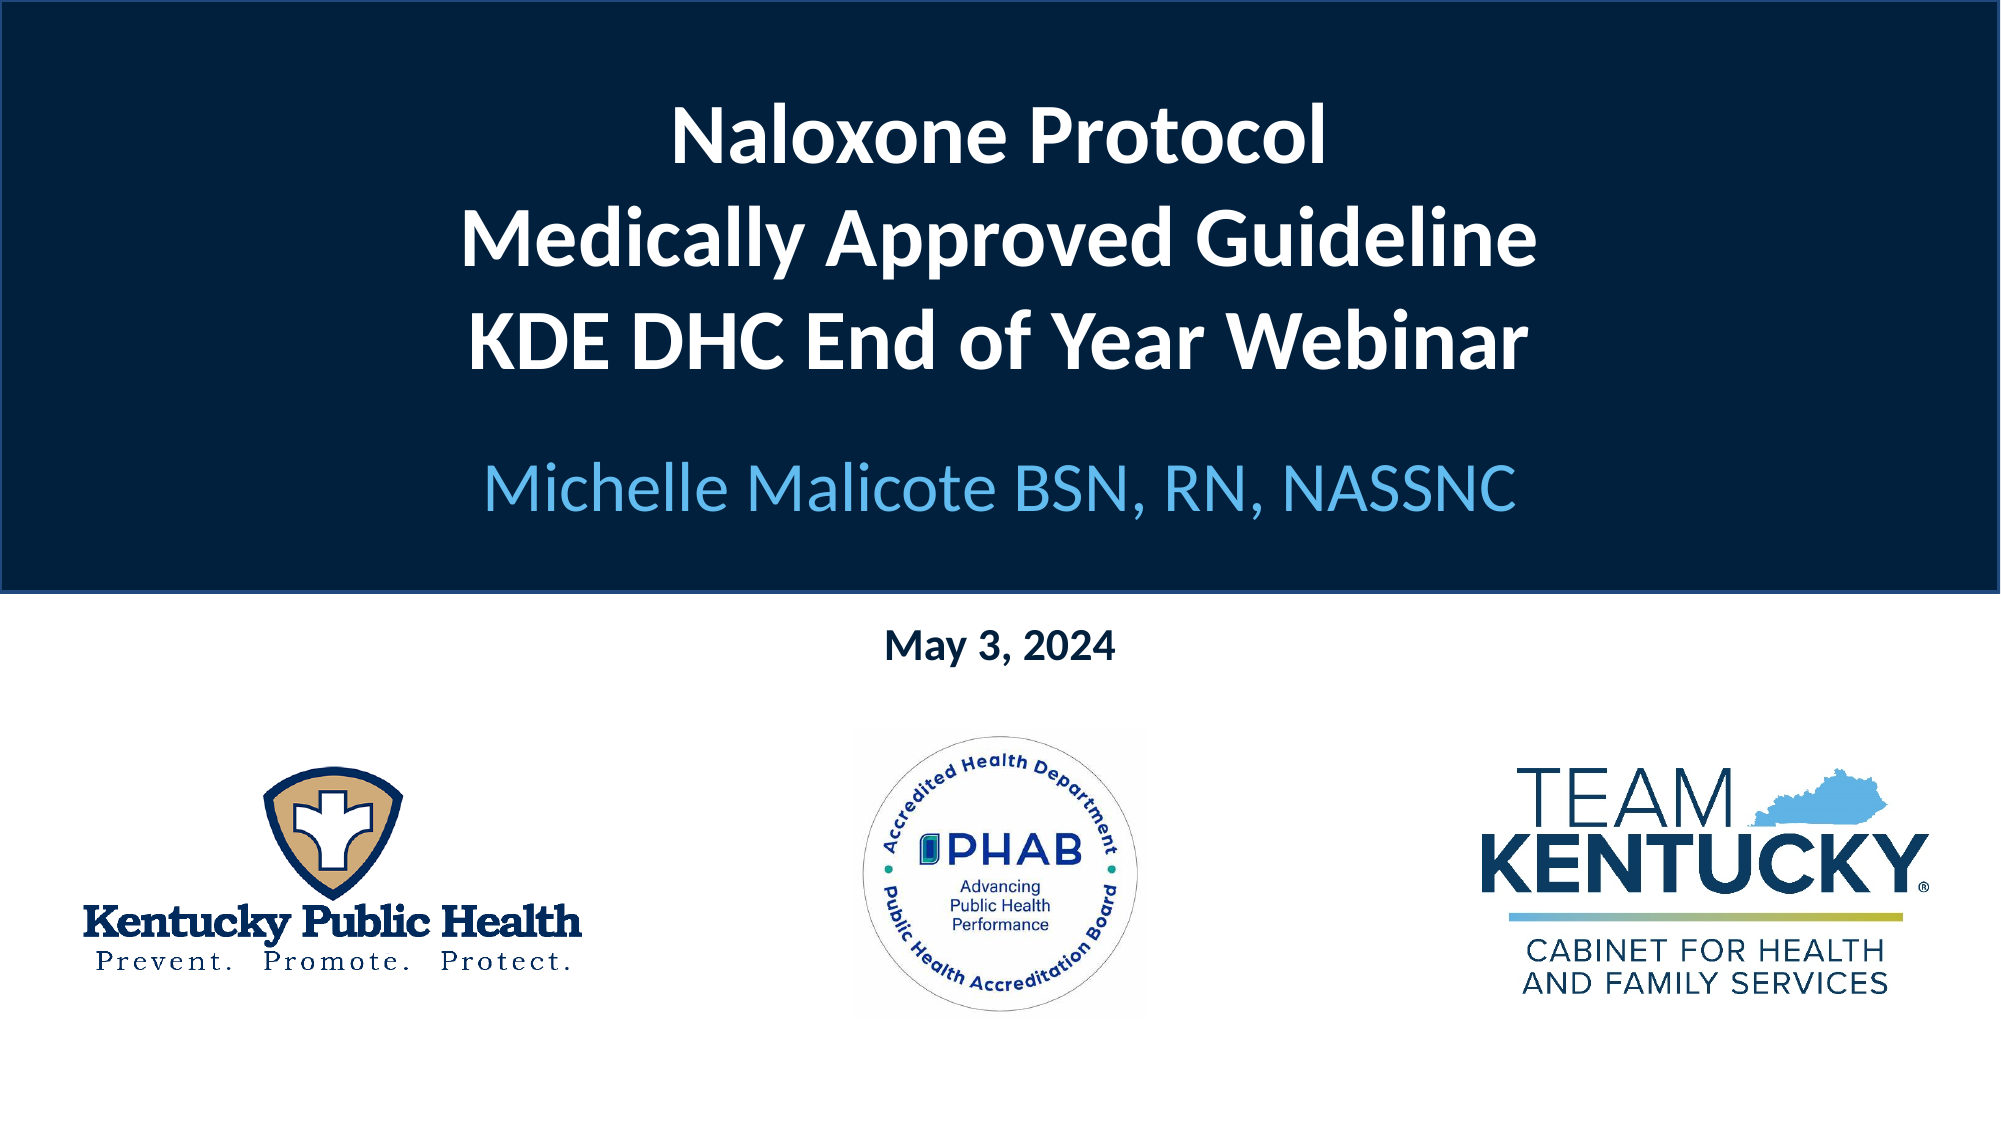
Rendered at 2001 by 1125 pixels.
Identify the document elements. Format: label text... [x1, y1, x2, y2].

subtitle Michelle Malicote BSN, RN, NASSNC [75, 440, 1925, 536]
picture [75, 755, 590, 981]
list May 3, 2024 [75, 594, 1925, 689]
title Naloxone Protocol Medically Approved Guideline KDE DHC End of Year Webinar [75, 76, 1925, 388]
picture [853, 729, 1147, 1018]
picture [1482, 768, 1929, 994]
